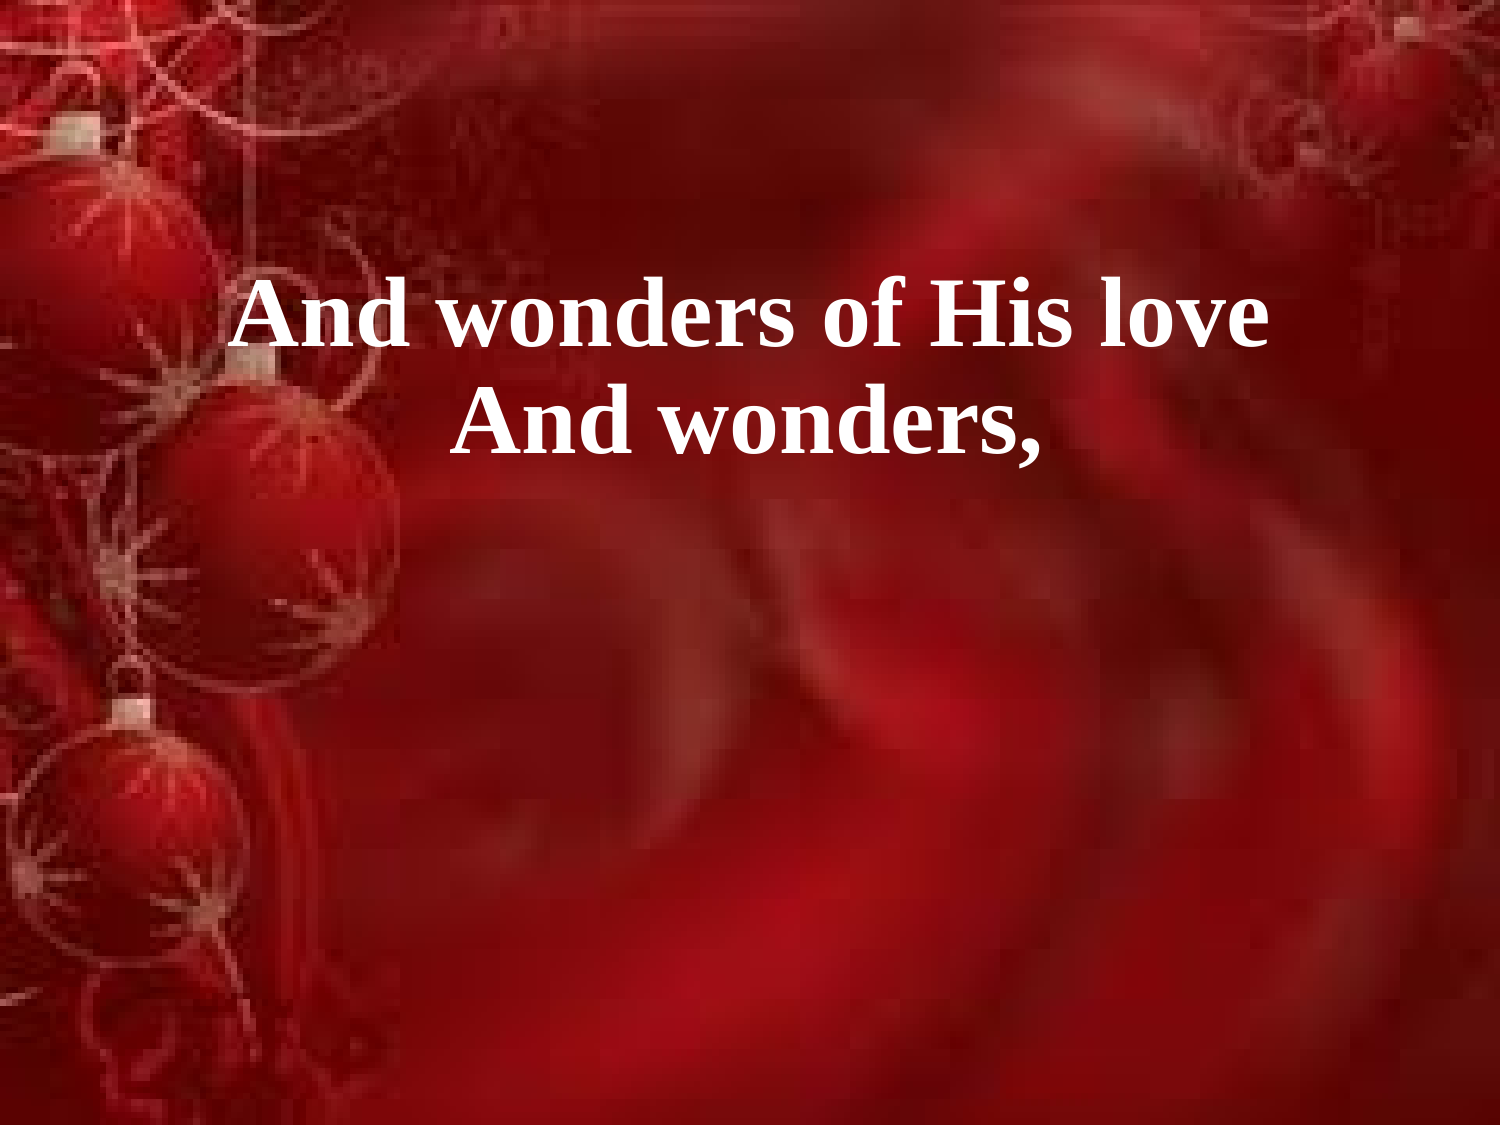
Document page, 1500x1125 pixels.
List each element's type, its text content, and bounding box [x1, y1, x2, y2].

picture [0, 0, 1500, 238]
text_box And wonders, [0, 346, 1497, 481]
text_box And wonders of His love [0, 238, 1500, 374]
picture [0, 374, 1500, 1125]
